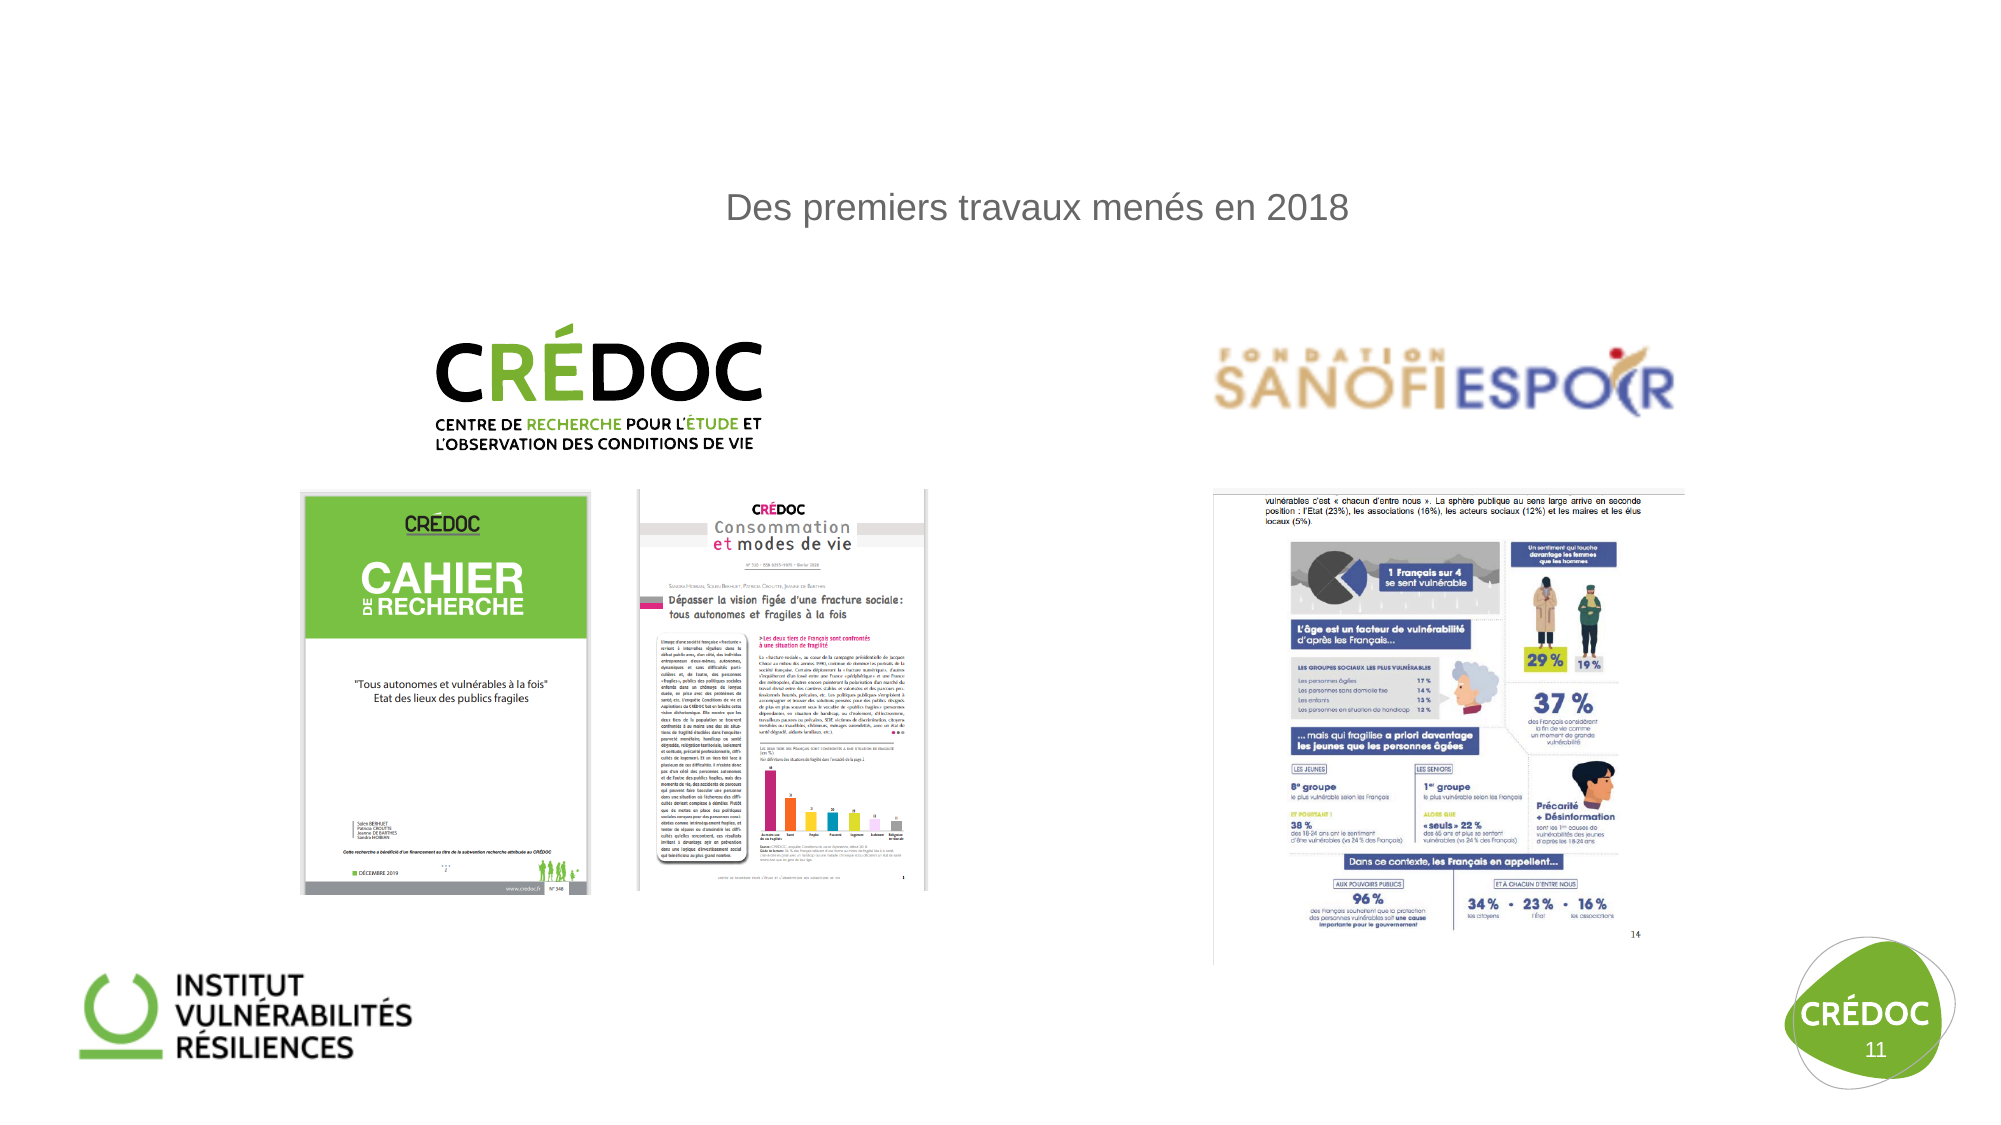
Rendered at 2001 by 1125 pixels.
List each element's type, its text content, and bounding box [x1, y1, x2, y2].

picture [1191, 322, 1700, 449]
slide_number 11 [1828, 1018, 1924, 1079]
picture [300, 489, 592, 895]
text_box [435, 322, 762, 451]
picture [636, 489, 929, 891]
picture [1213, 488, 1685, 965]
picture [42, 947, 461, 1079]
text_box Des premiers travaux menés en 2018 [473, 144, 1613, 274]
